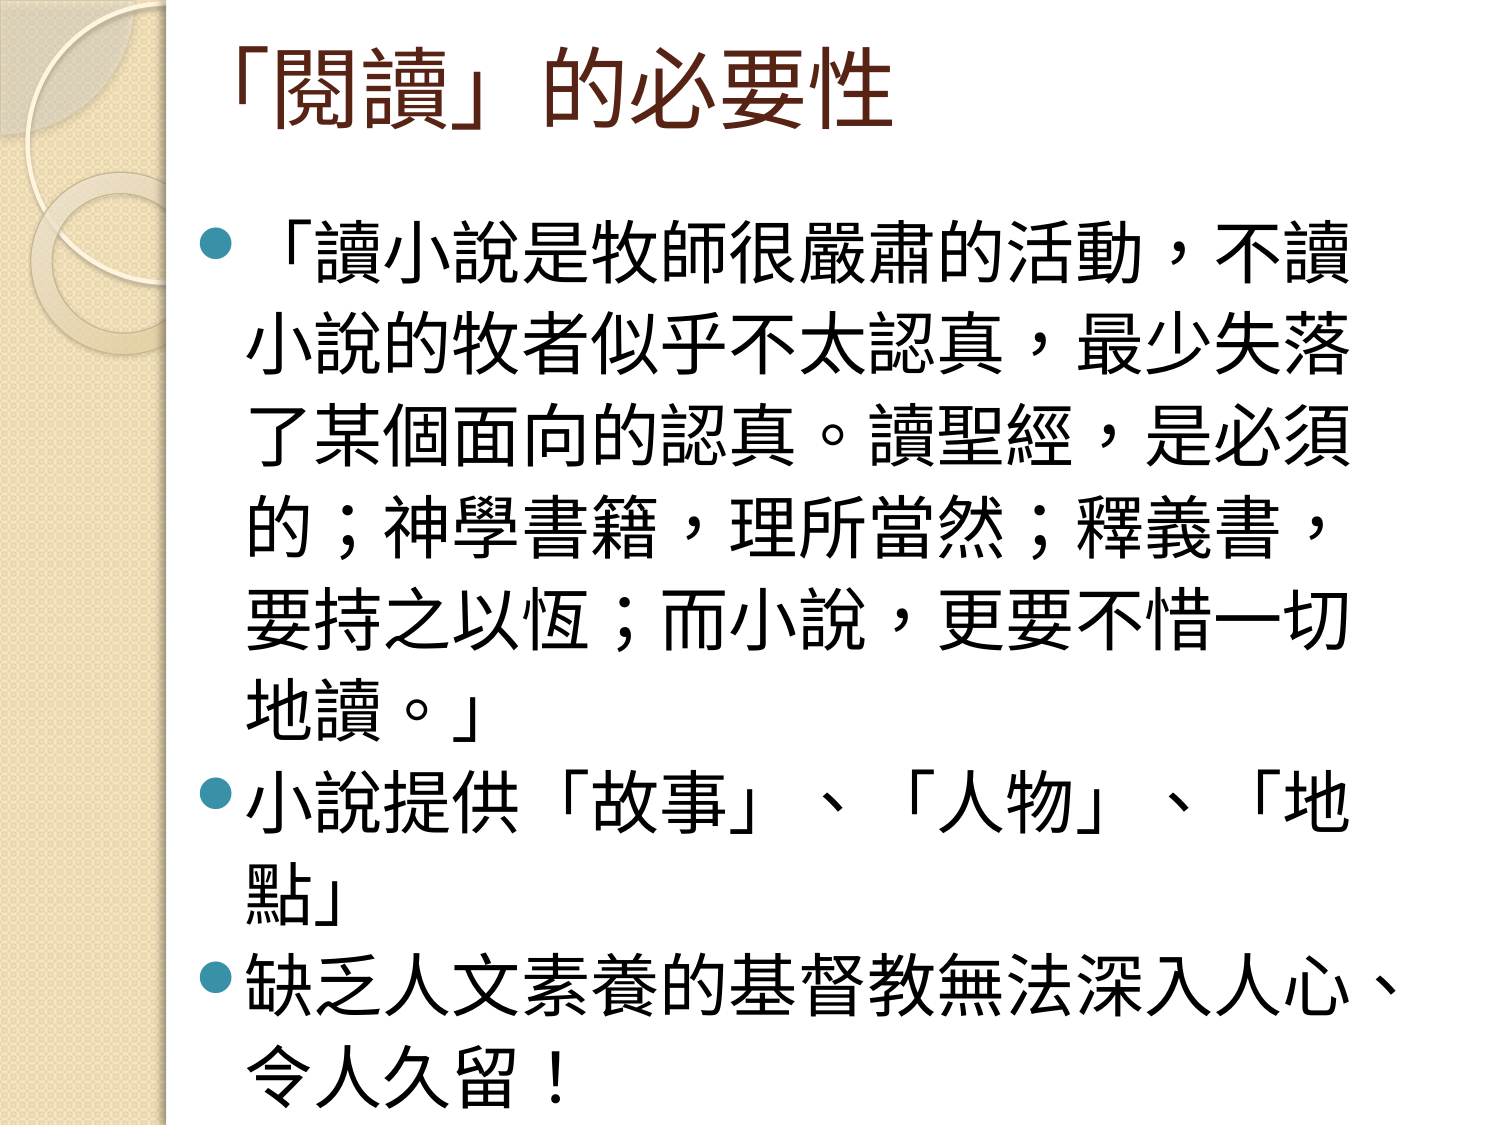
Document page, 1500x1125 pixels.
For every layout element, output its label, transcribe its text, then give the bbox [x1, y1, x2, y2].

title 「閱讀」的必要性 [166, 0, 1466, 174]
list 「讀小說是牧師很嚴肅的活動，不讀小說的牧者似乎不太認真，最少失落了某個面向的認真。讀聖經，是必須的；神學書籍，理所當然；釋義書，要持之以恆；而小說，更要不惜一切地讀。」 小說提供「故事」、「人物」、「地點」 缺乏人文素養的基督教無法深入人心、令人久留！ [166, 192, 1425, 1125]
